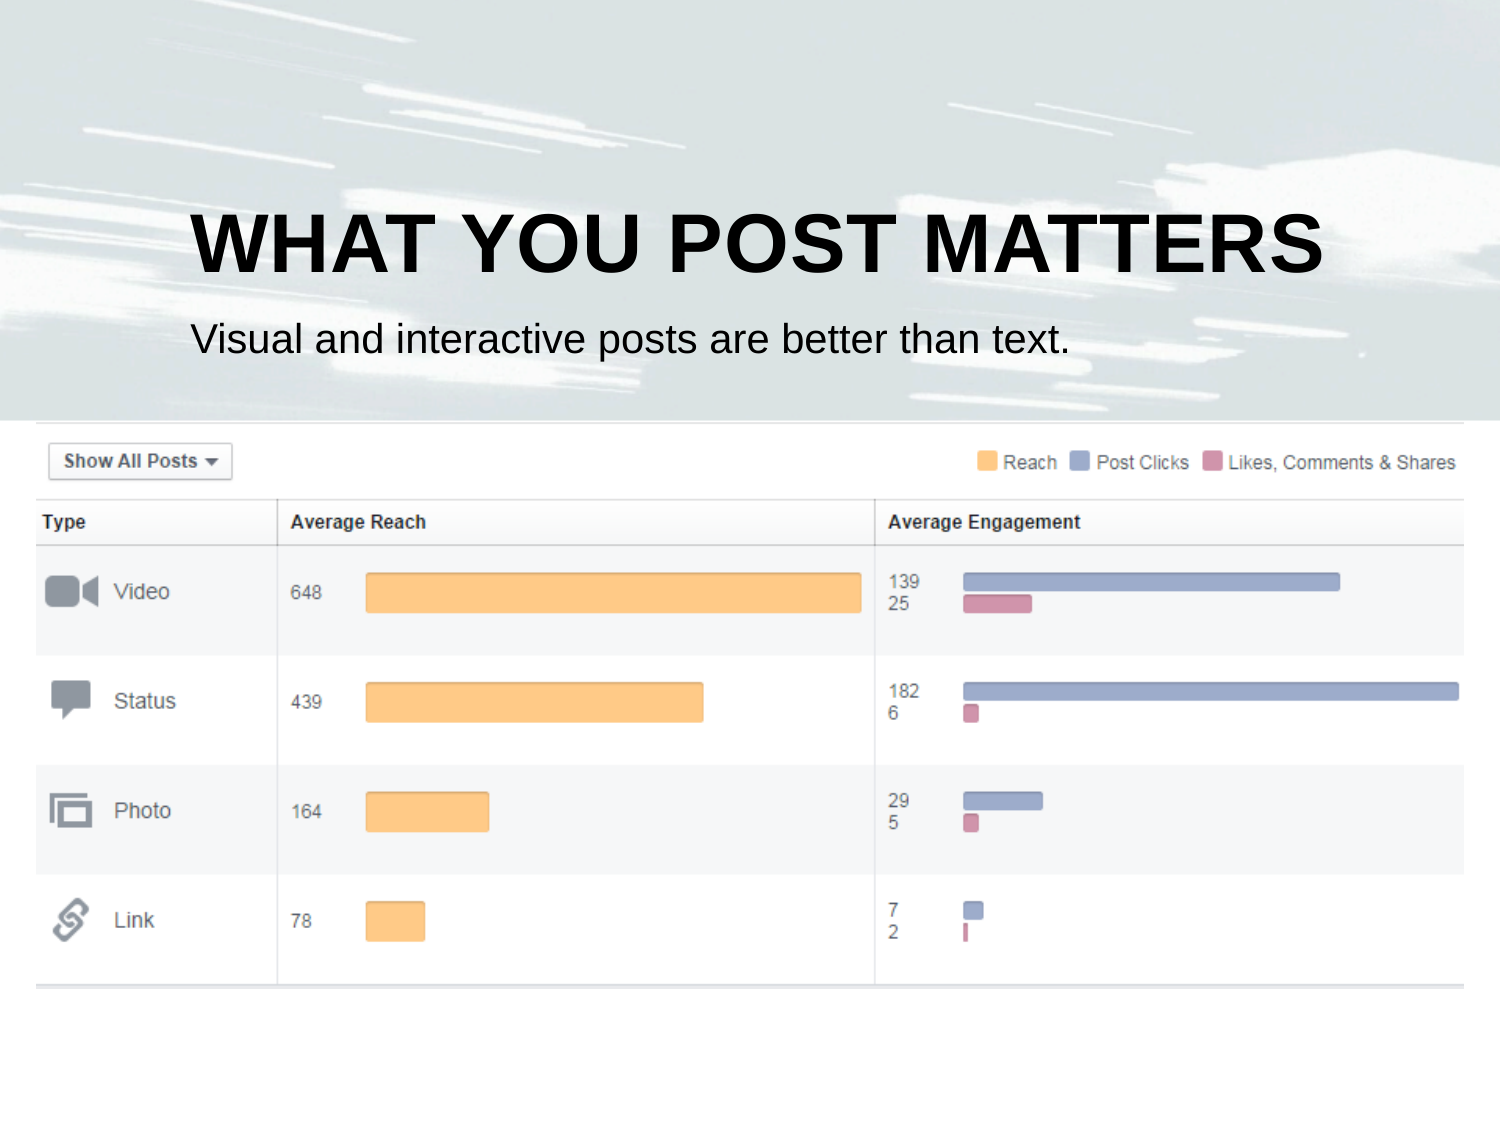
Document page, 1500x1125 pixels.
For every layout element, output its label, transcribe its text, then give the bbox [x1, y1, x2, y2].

text_box Visual and interactive posts are better than text. [190, 325, 1360, 408]
picture [36, 421, 1464, 989]
text_box WHAT YOU POST MATTERS [190, 109, 1360, 290]
